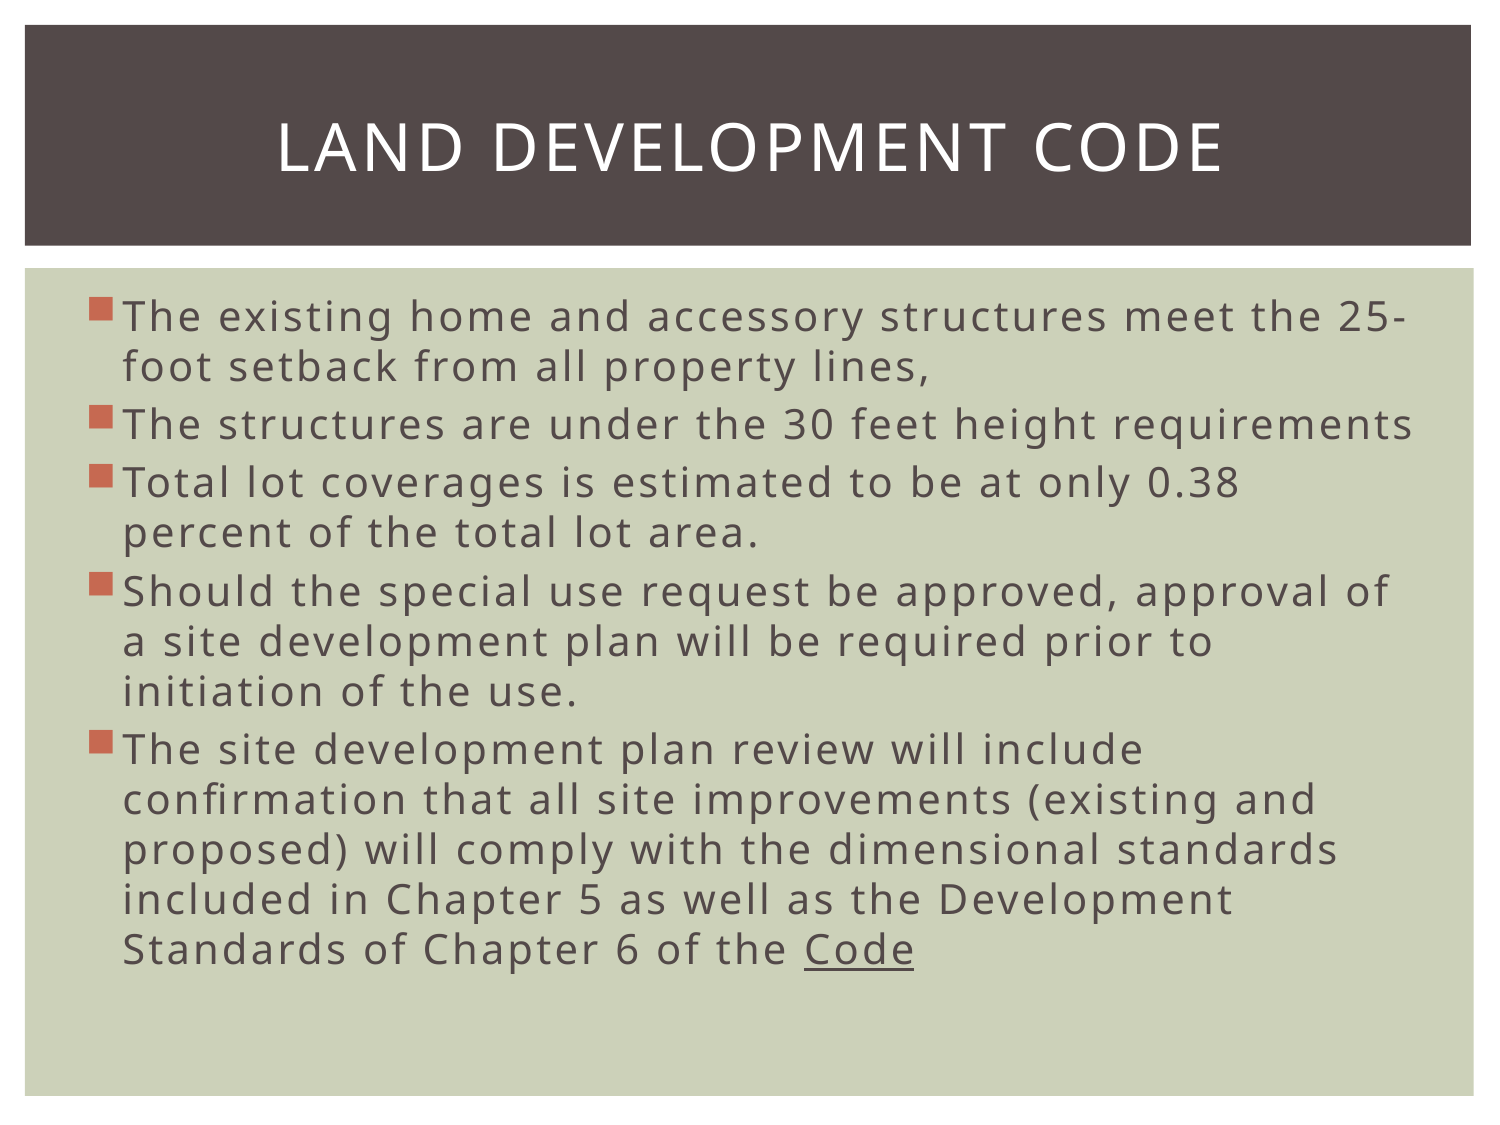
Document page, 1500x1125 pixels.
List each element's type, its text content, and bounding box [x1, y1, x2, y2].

title Land development code [62, 58, 1438, 232]
list The existing home and accessory structures meet the 25-foot setback from all property lines, The structures are under the 30 feet height requirements Total lot coverages is estimated to be at only 0.38 percent of the total lot area. Should the special use request be approved, approval of a site development plan will be required prior to initiation of the use. The site development plan review will include confirmation that all site improvements (existing and proposed) will comply with the dimensional standards included in Chapter 5 as well as the Development Standards of Chapter 6 of the Code [62, 281, 1442, 1005]
